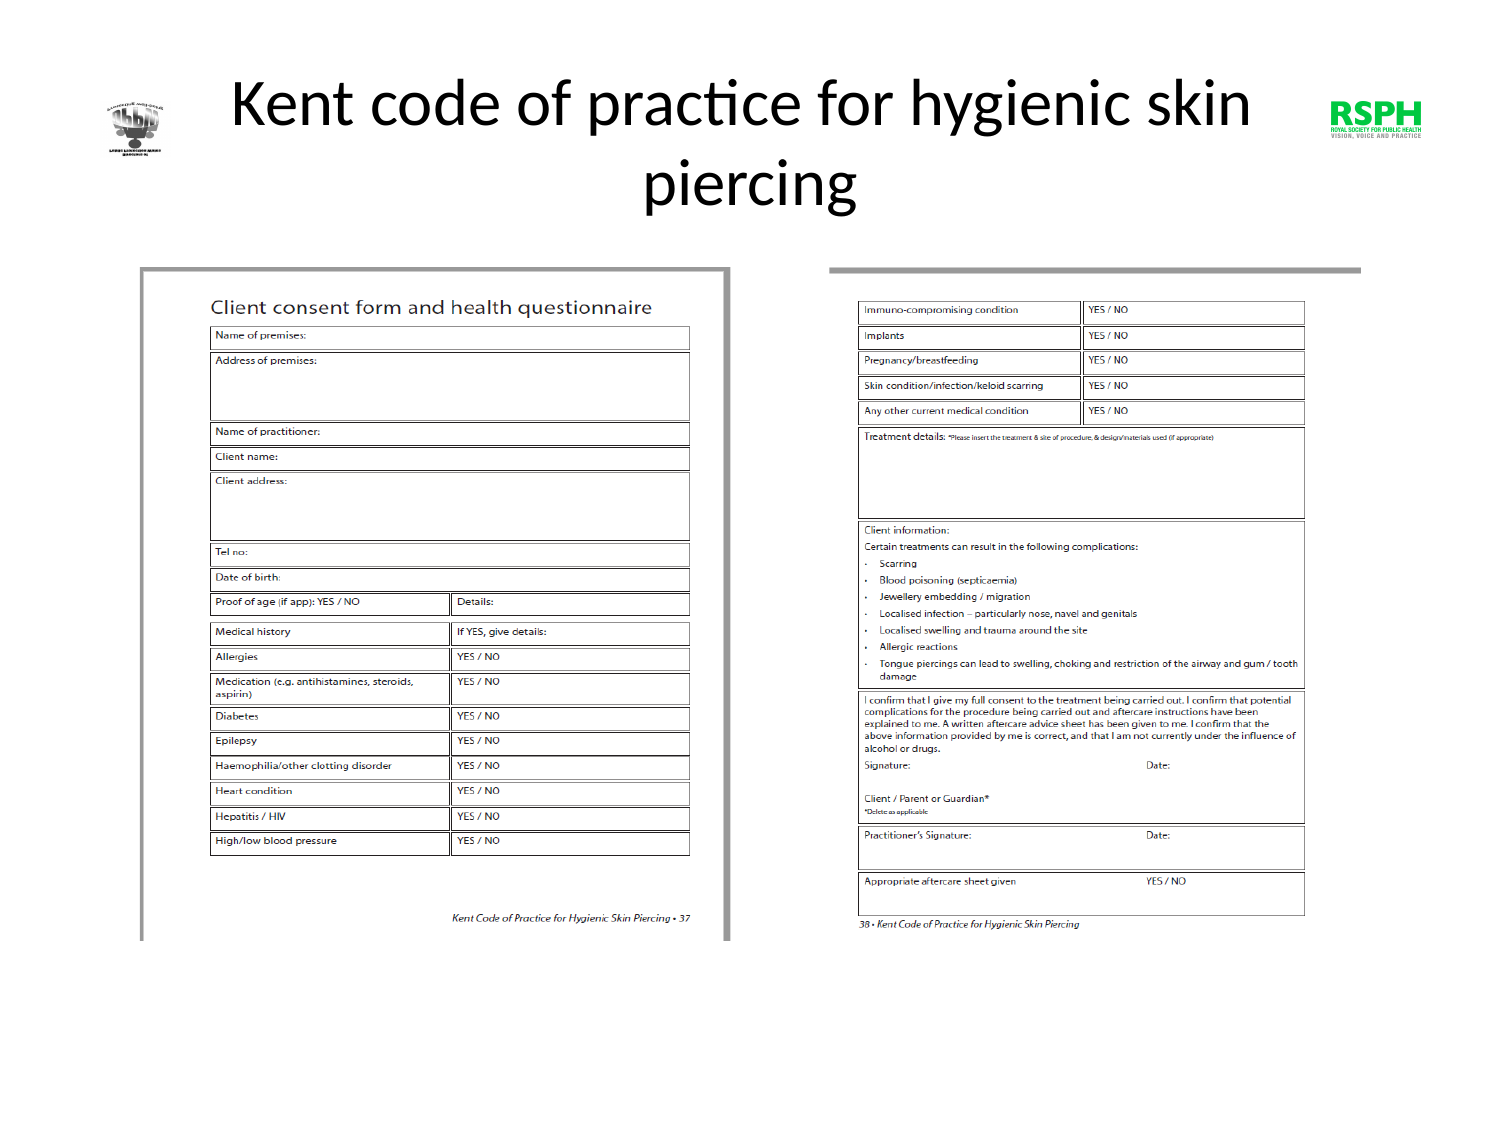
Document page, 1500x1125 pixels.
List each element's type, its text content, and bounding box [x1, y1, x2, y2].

picture [139, 266, 731, 941]
picture [1330, 101, 1422, 140]
title Kent code of practice for hygienic skin piercing [75, 45, 1425, 233]
picture [100, 101, 171, 158]
picture [829, 266, 1362, 953]
